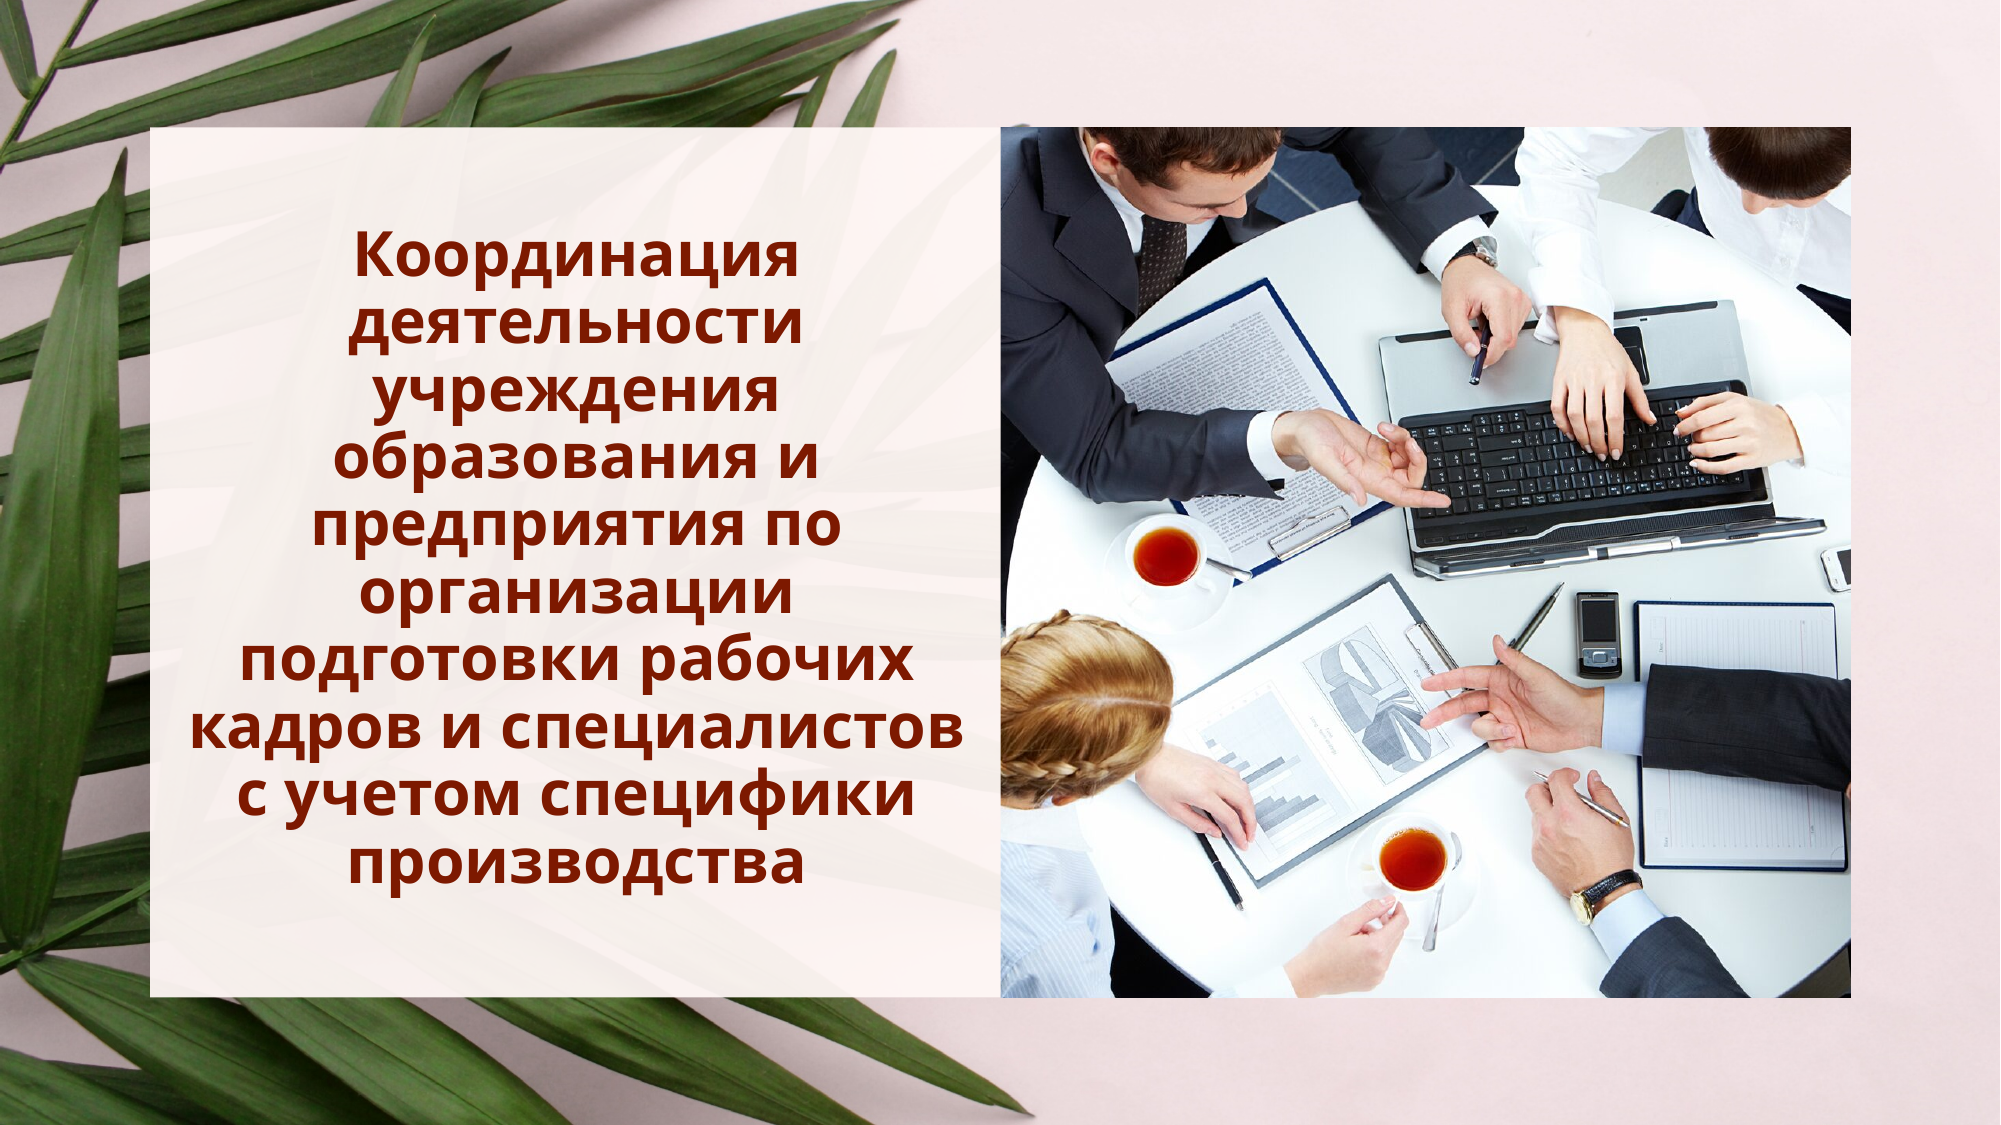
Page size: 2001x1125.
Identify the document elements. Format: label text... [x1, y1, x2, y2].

title Координация деятельности учреждения образования и предприятия по организации подготовки рабочих кадров и специалистов с учетом специфики производства [168, 482, 986, 636]
picture [0, 0, 2000, 1125]
